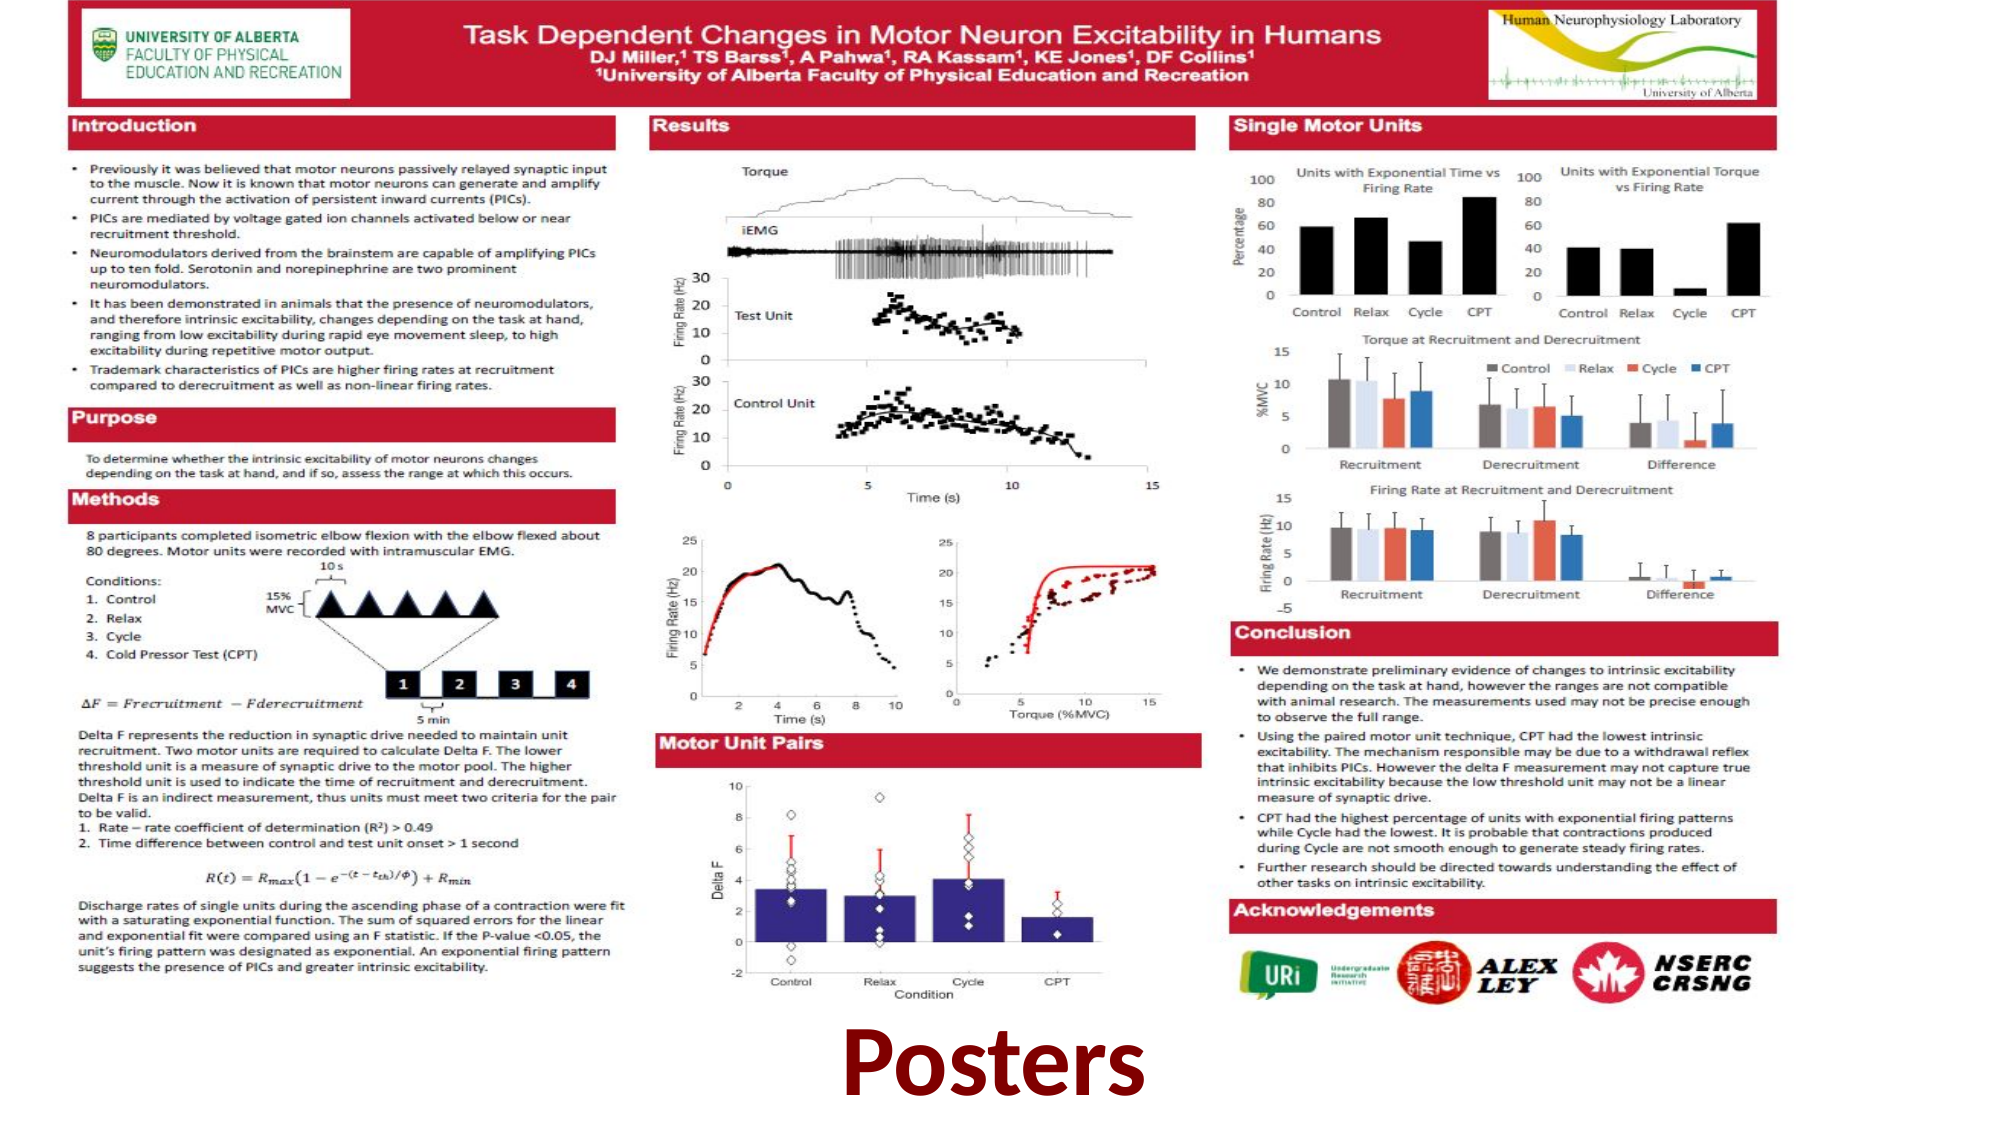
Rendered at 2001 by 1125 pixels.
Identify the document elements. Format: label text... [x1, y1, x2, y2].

picture [50, 0, 1797, 1012]
list Posters [0, 1000, 1990, 1125]
